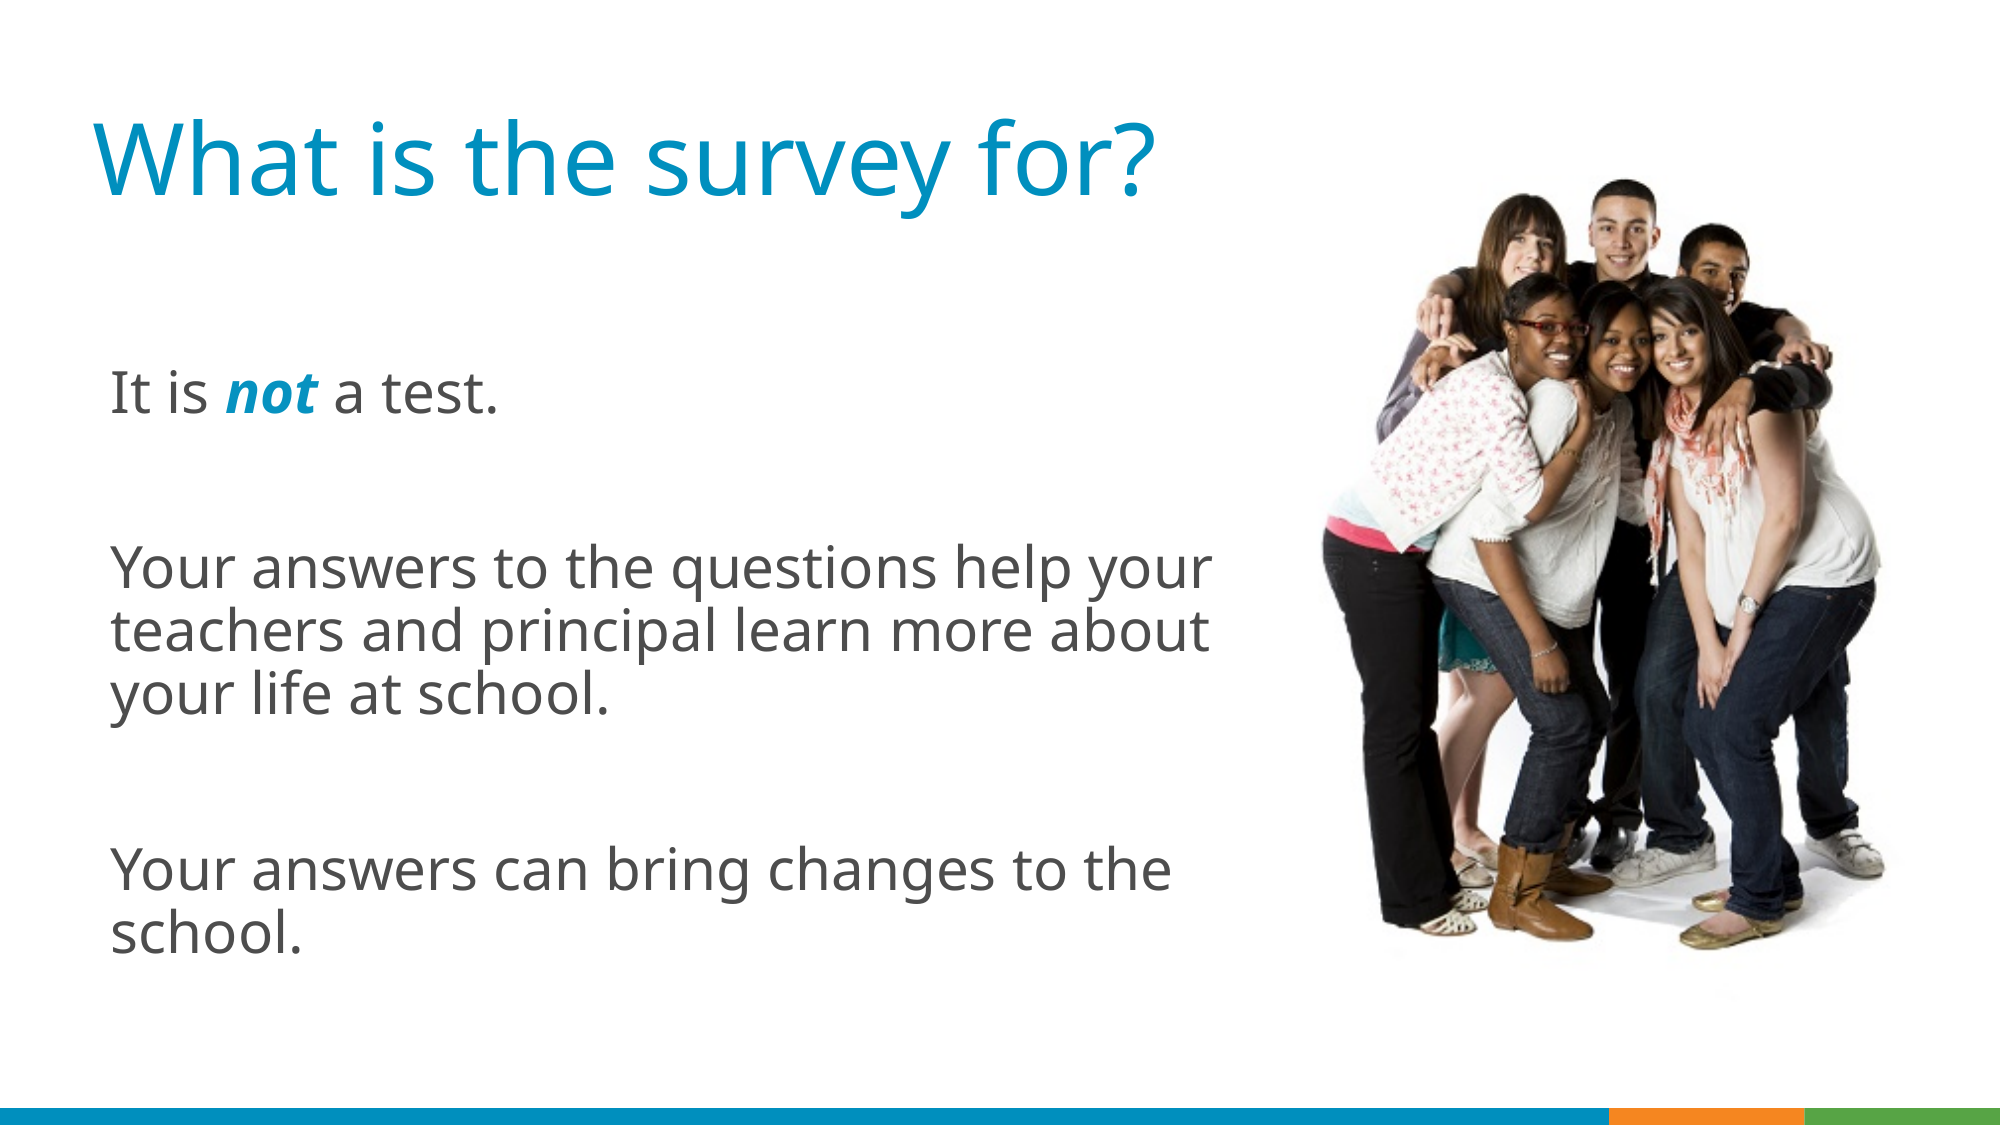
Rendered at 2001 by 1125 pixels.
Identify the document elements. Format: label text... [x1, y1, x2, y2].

list It is not a test. Your answers to the questions help your teachers and principal learn more about your life at school. Your answers can bring changes to the school. [95, 348, 1288, 1046]
title What is the survey for? [77, 45, 1900, 233]
picture [1288, 81, 1962, 1090]
